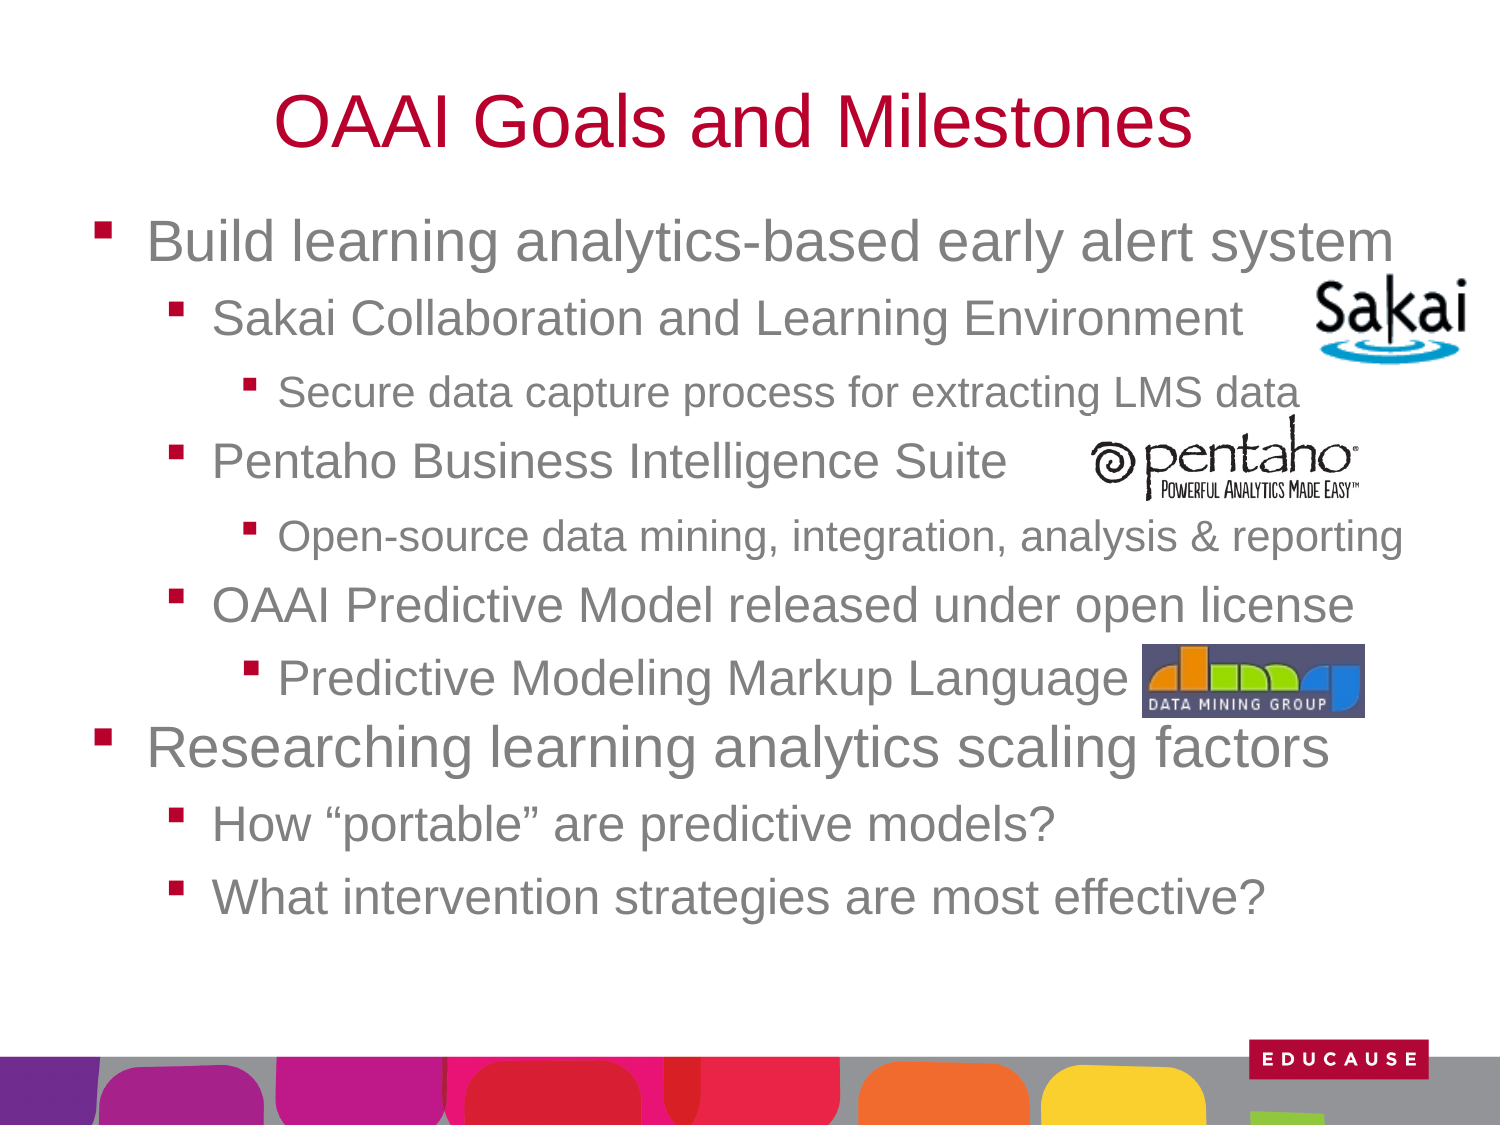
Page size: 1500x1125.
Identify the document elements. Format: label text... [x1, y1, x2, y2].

list Build learning analytics-based early alert system Sakai Collaboration and Learning Environment Secure data capture process for extracting LMS data Pentaho Business Intelligence Suite Open-source data mining, integration, analysis & reporting OAAI Predictive Model released under open license Predictive Modeling Markup Language Researching learning analytics scaling factors How “portable” are predictive models? What intervention strategies are most effective? [75, 202, 1458, 1042]
title OAAI Goals and Milestones [75, 71, 1414, 181]
picture [0, 0, 1500, 1125]
